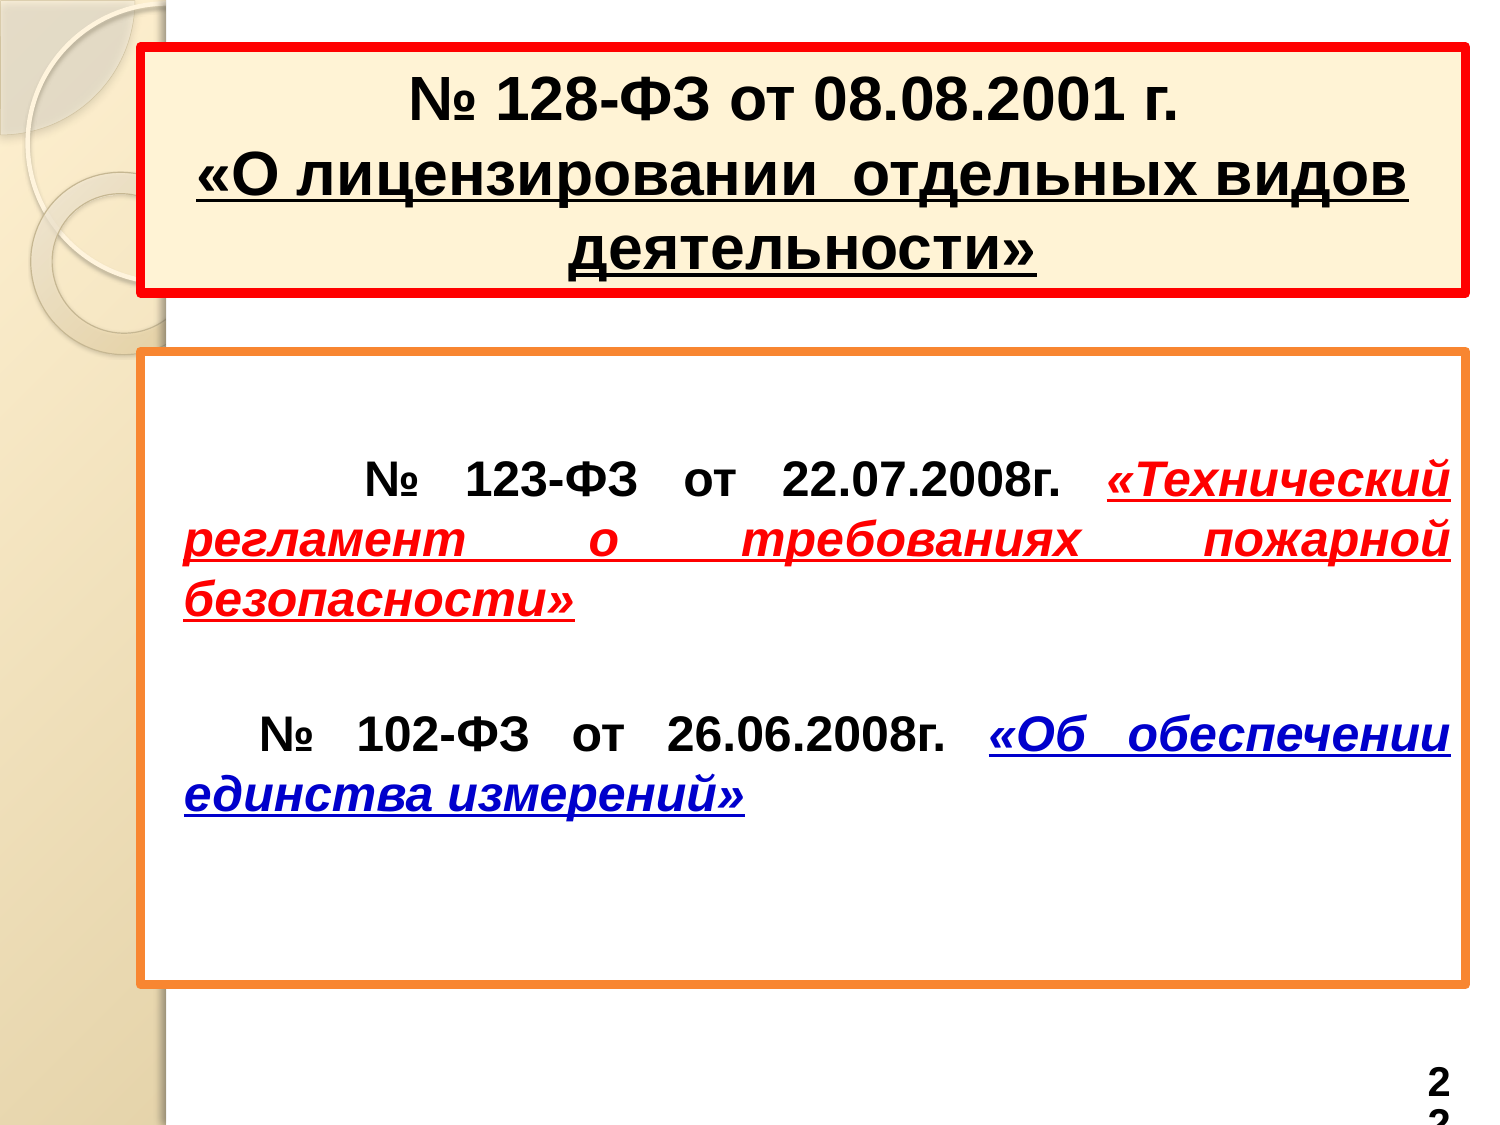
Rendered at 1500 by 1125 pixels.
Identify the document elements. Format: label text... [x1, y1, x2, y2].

title № 128-ФЗ от 08.08.2001 г. «О лицензировании отдельных видов деятельности» [139, 45, 1468, 295]
list № 123-ФЗ от 22.07.2008г. «Технический регламент о требованиях пожарной безопасности» № 102-ФЗ от 26.06.2008г. «Об обеспечении единства измерений» [139, 349, 1468, 986]
slide_number 22 [1413, 1034, 1488, 1113]
